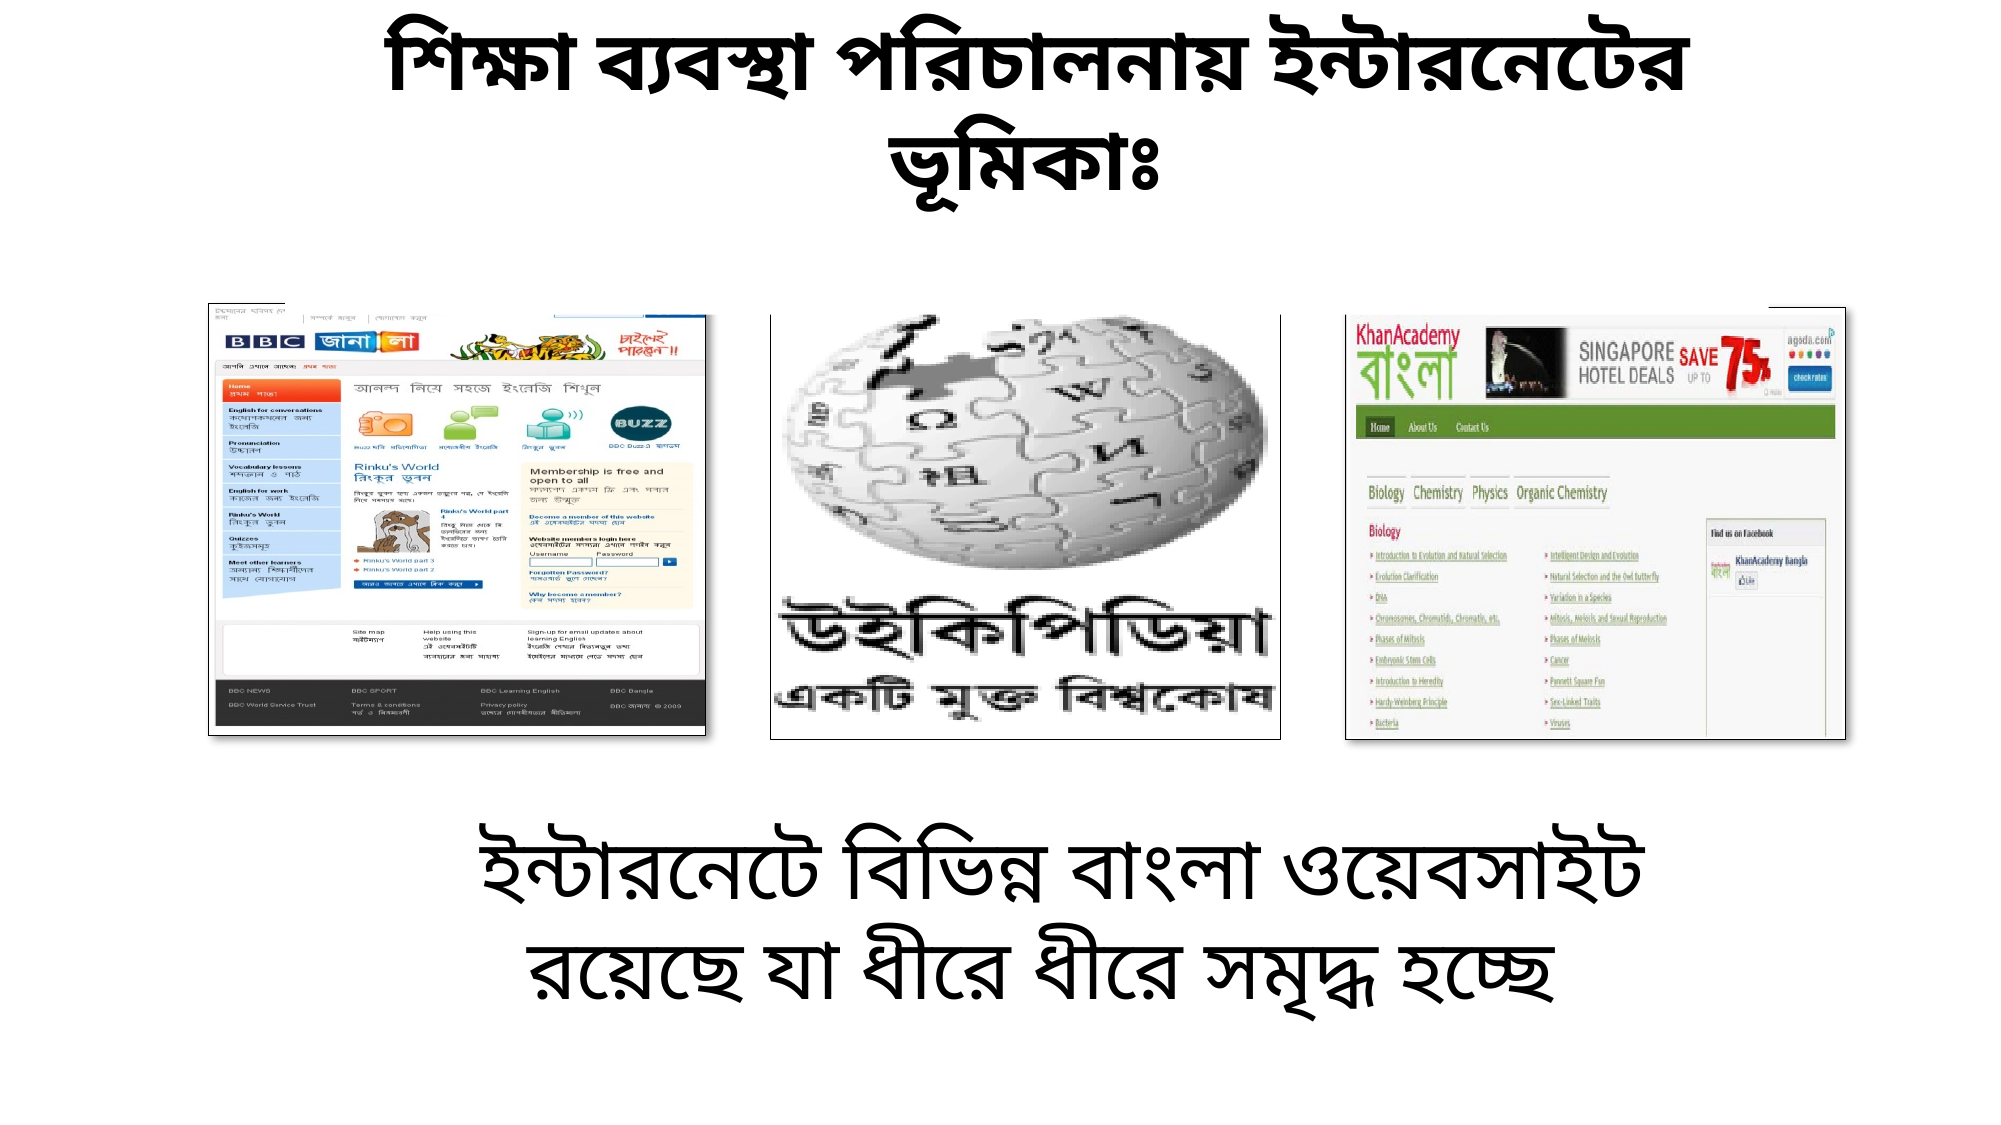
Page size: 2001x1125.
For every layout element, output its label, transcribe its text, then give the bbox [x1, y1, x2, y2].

picture [208, 303, 706, 735]
picture [1345, 307, 1846, 739]
picture [770, 303, 1281, 739]
text_box শিক্ষা ব্যবস্থা পরিচালনায় ইন্টারনেটের ভূমিকাঃ [284, 0, 1770, 316]
text_box ইন্টারনেটে বিভিন্ন বাংলা ওয়েবসাইট রয়েছে যা ধীরে ধীরে সমৃদ্ধ হচ্ছে [410, 807, 1715, 1024]
